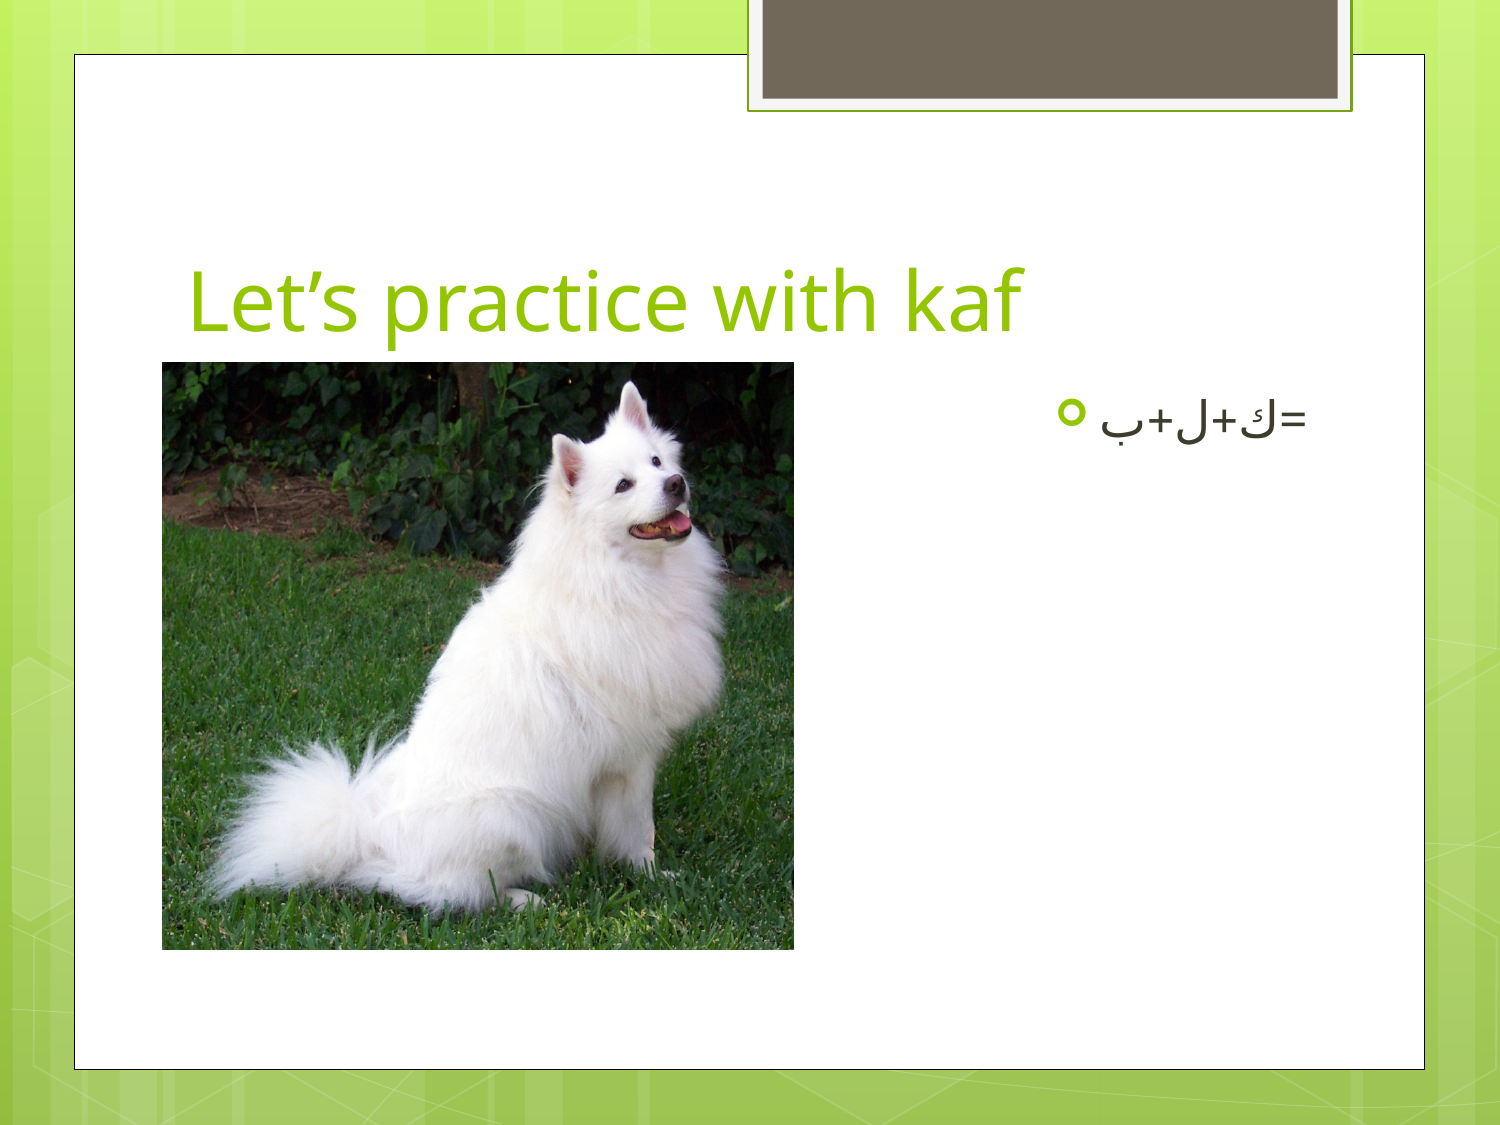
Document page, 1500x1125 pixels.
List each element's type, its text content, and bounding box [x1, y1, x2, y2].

title Let’s practice with kaf [171, 168, 1324, 357]
list ك+ل+ب= [798, 379, 1323, 953]
picture [162, 362, 794, 951]
